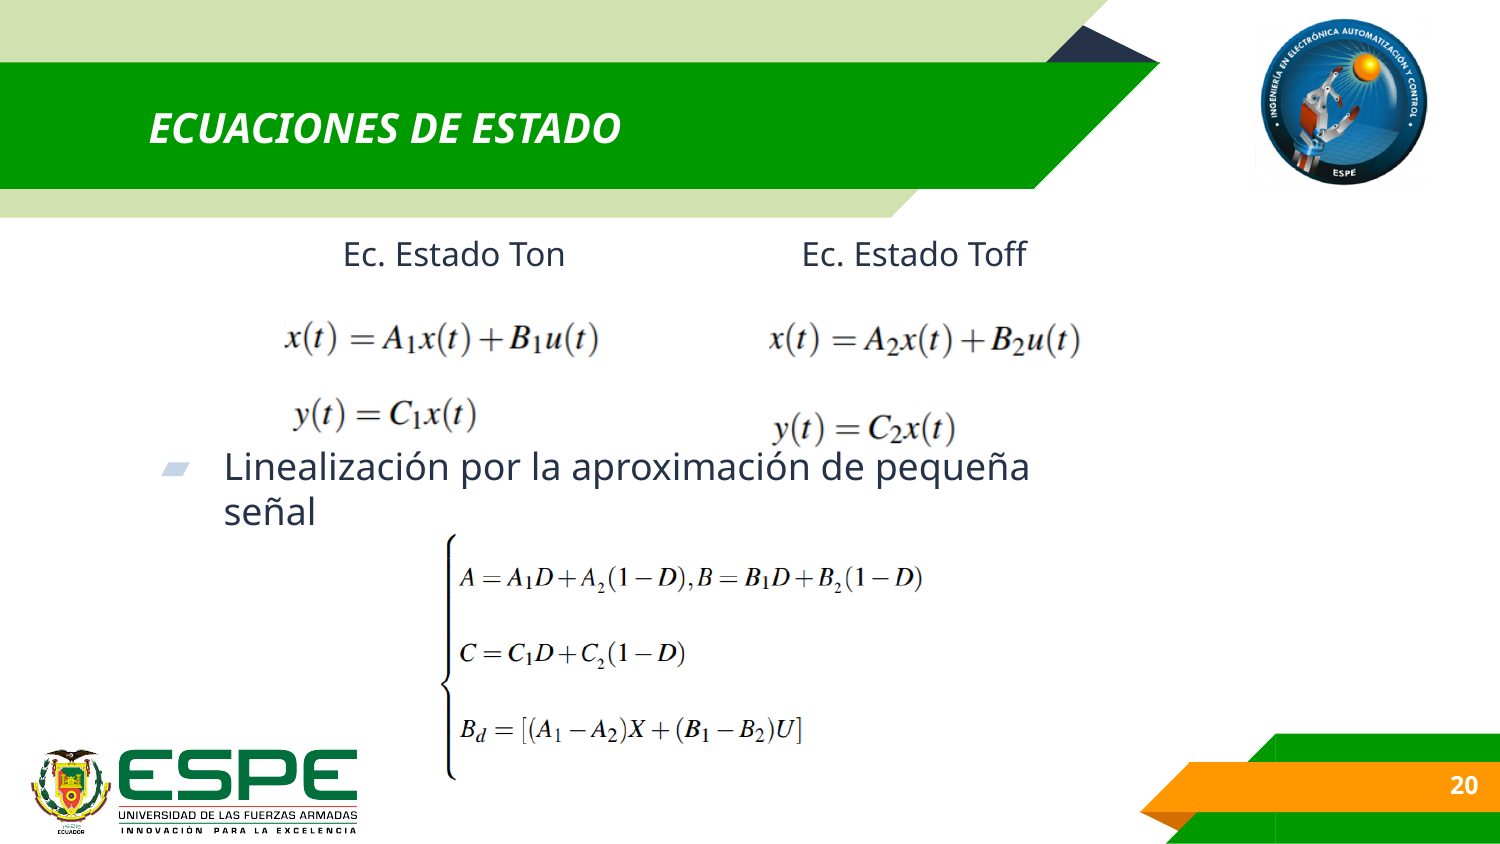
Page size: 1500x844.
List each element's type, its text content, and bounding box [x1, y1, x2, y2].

picture [1255, 17, 1434, 189]
list Ec. Estado Ton Ec. Estado Toff [165, 217, 1172, 290]
text_box Linealización por la aproximación de pequeña señal [133, 451, 1140, 524]
picture [261, 309, 1095, 460]
picture [31, 749, 357, 834]
slide_number 20 [1249, 760, 1494, 813]
title ECUACIONES DE ESTADO [133, 86, 1035, 168]
picture [422, 515, 932, 787]
